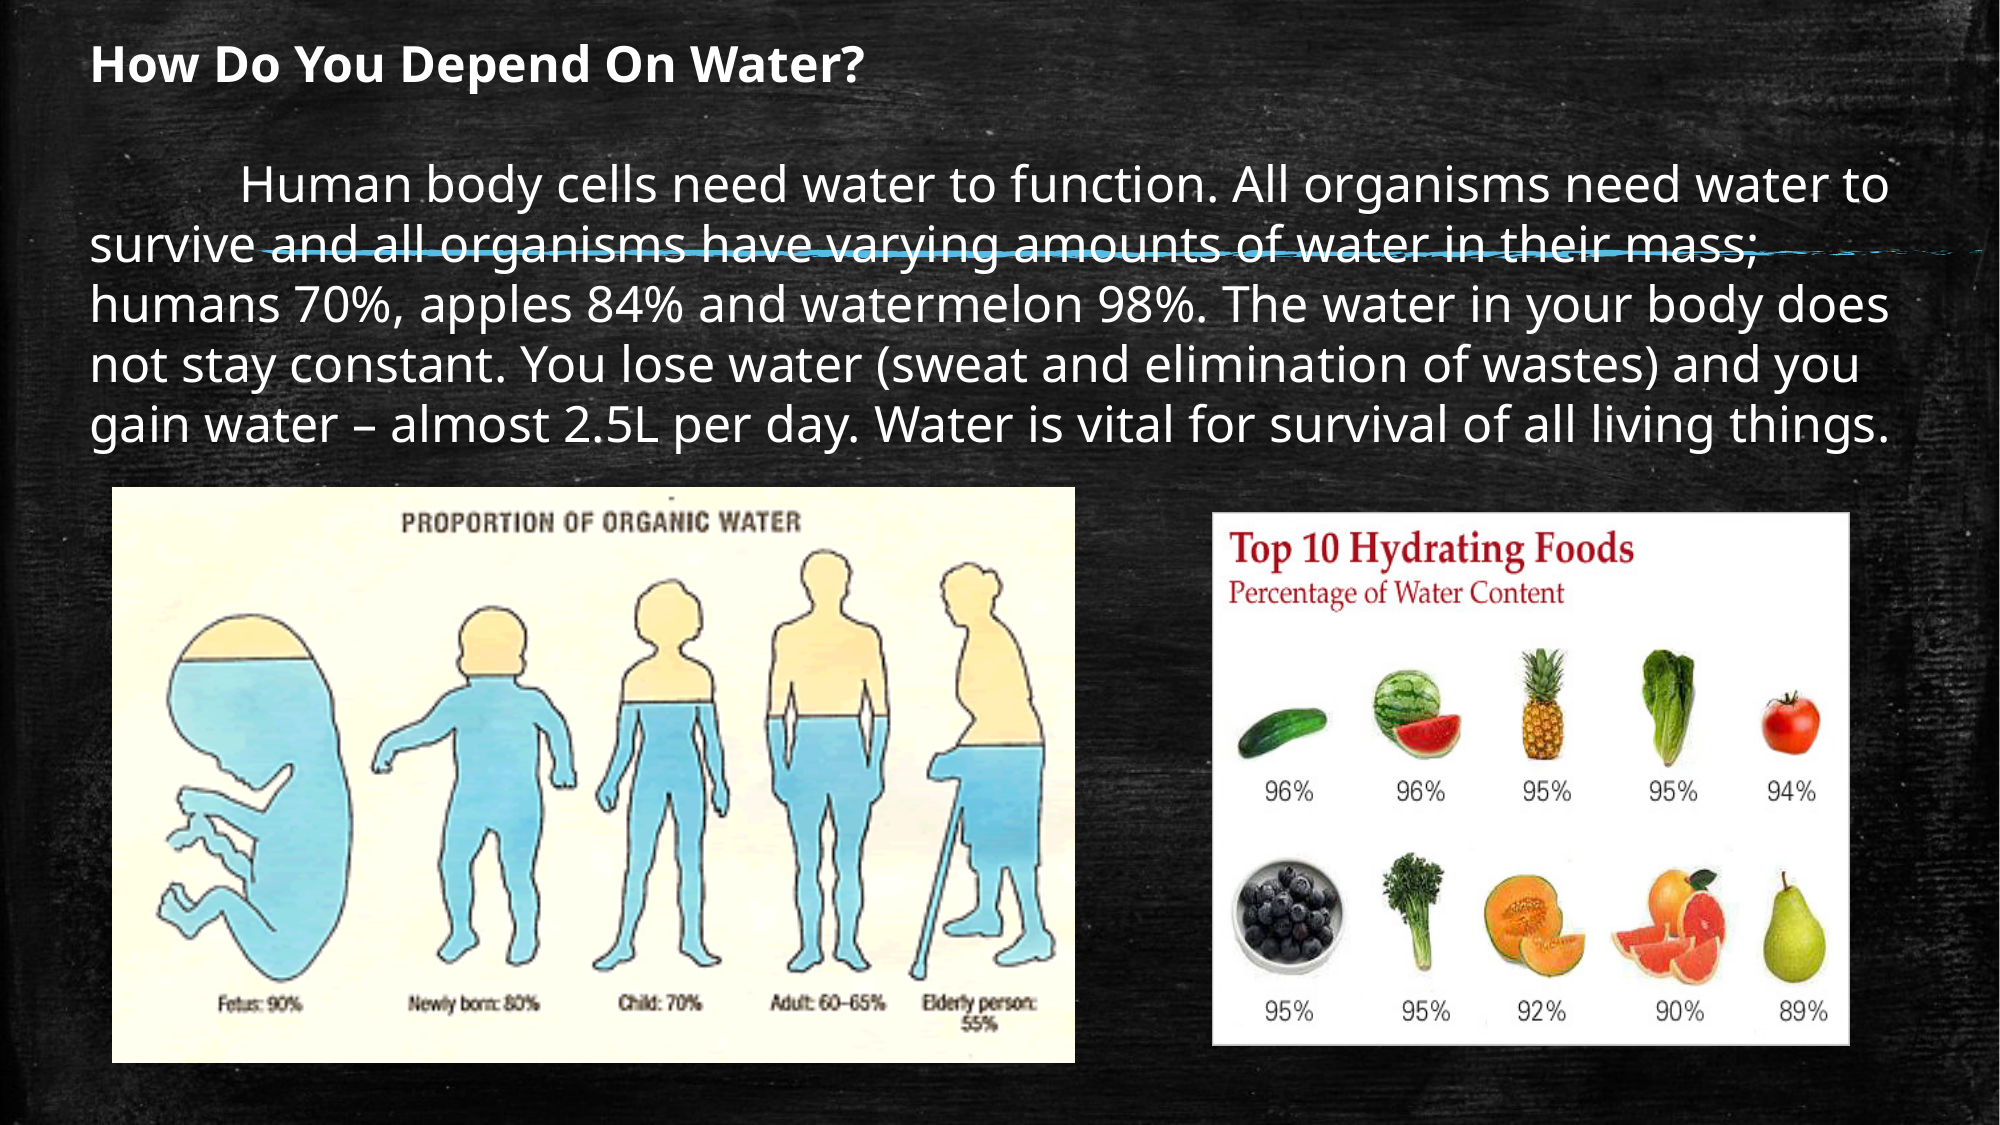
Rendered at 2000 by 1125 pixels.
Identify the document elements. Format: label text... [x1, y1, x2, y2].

picture [1212, 512, 1850, 1046]
text_box How Do You Depend On Water? Human body cells need water to function. All organisms need water to survive and all organisms have varying amounts of water in their mass; humans 70%, apples 84% and watermelon 98%. The water in your body does not stay constant. You lose water (sweat and elimination of wastes) and you gain water – almost 2.5L per day. Water is vital for survival of all living things. [74, 24, 1938, 460]
picture [112, 487, 1075, 1063]
